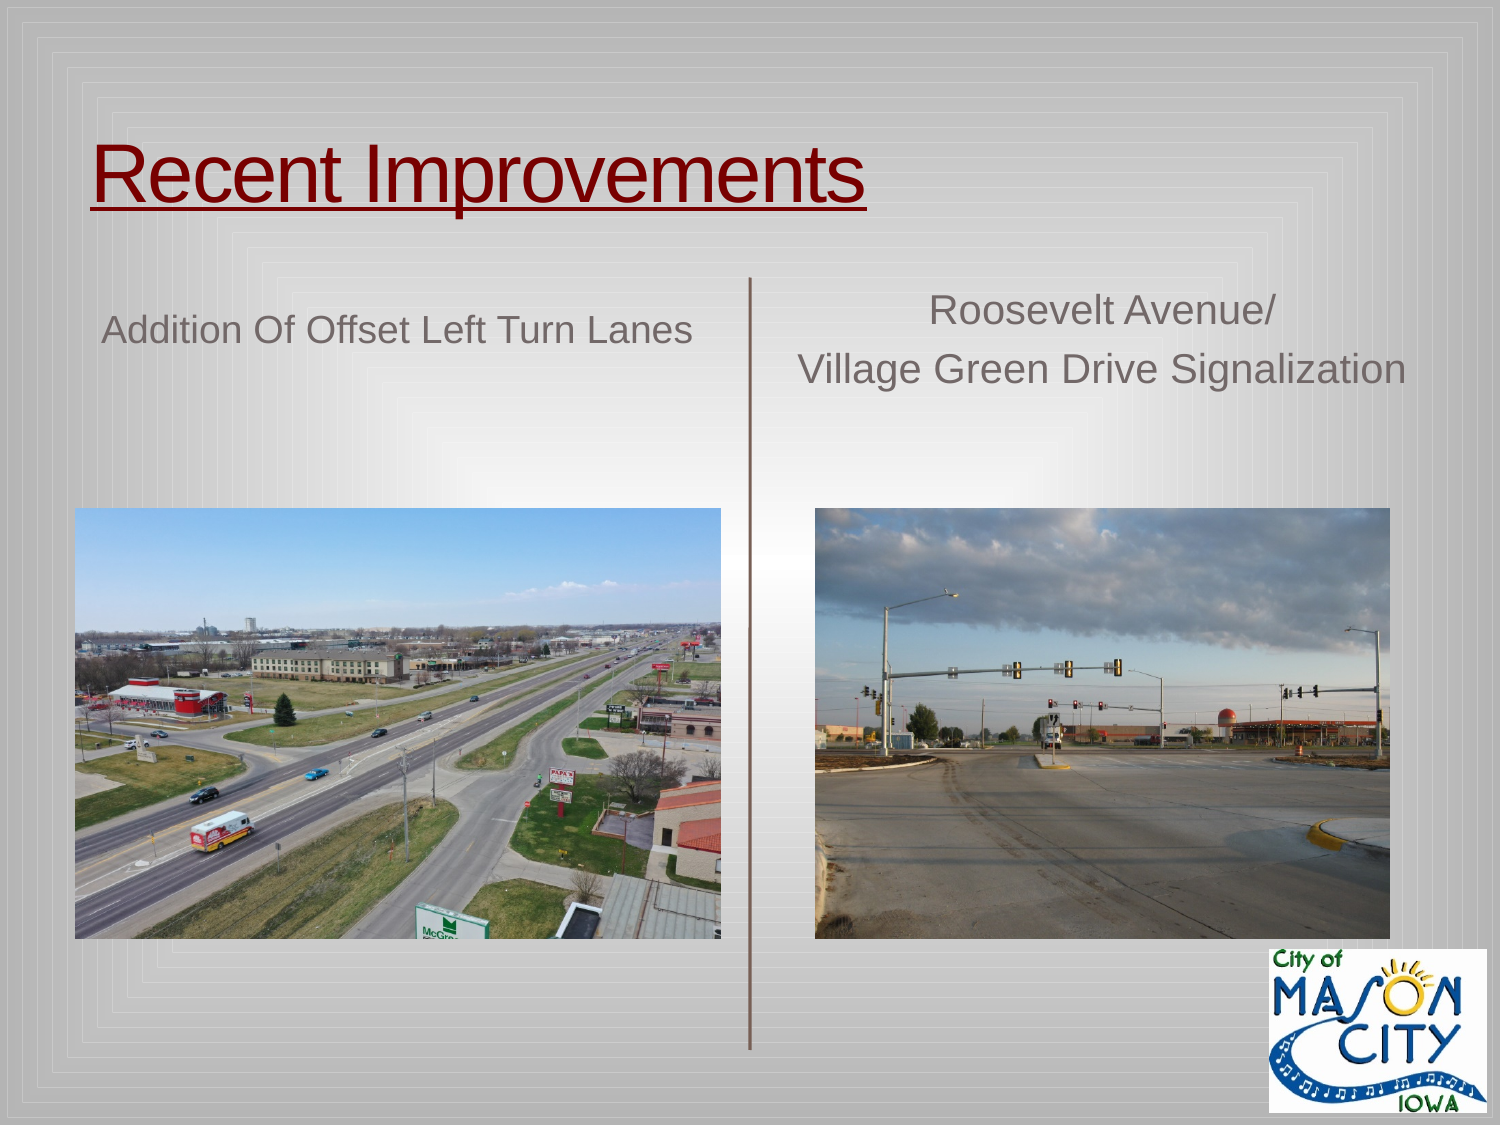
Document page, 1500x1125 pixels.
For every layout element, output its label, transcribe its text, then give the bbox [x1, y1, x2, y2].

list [74, 508, 721, 940]
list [815, 508, 1390, 940]
picture [1268, 949, 1487, 1113]
title Recent Improvements [75, 87, 1425, 250]
list Roosevelt Avenue/ Village Green Drive Signalization [780, 275, 1425, 400]
list Addition Of Offset Left Turn Lanes [75, 275, 720, 380]
